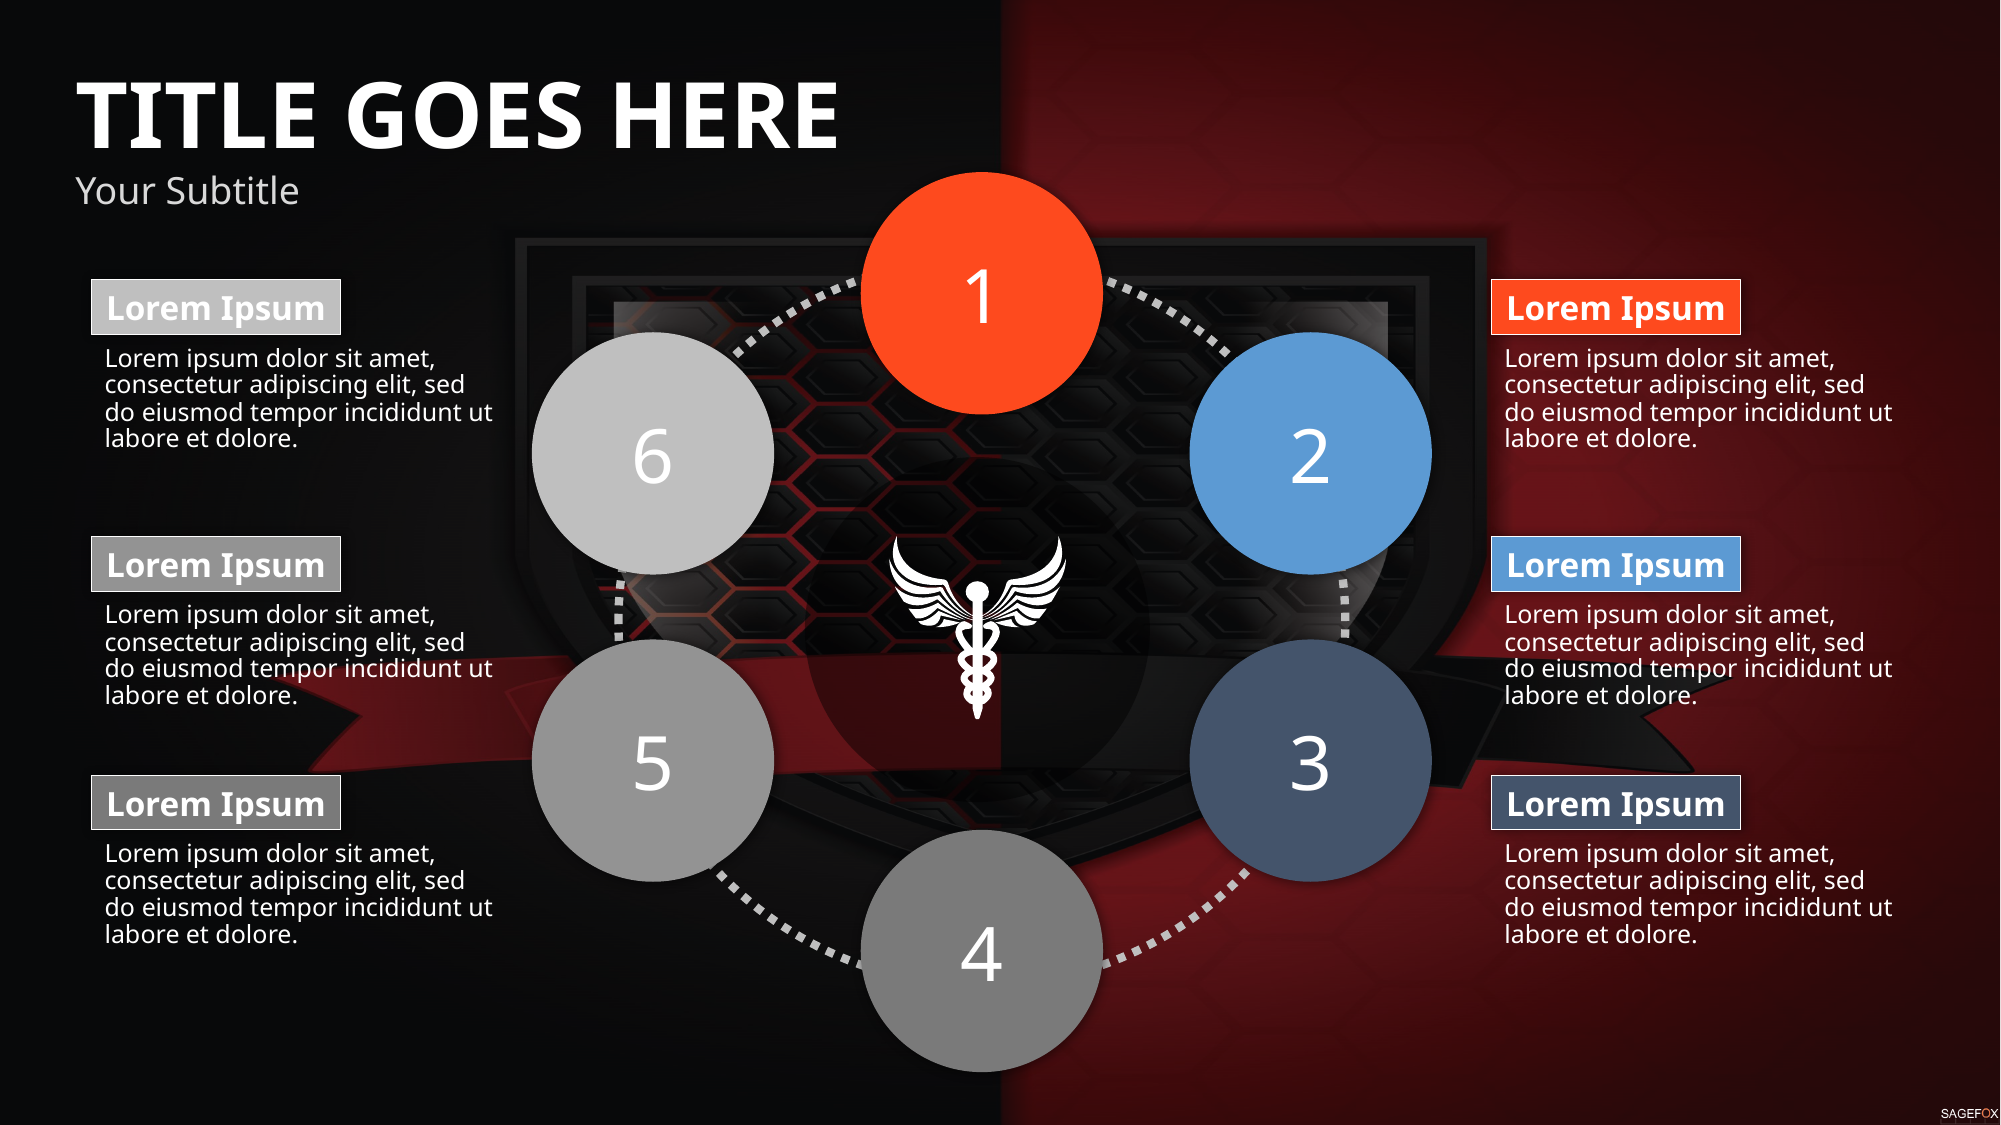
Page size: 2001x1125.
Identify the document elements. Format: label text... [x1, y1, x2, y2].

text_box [881, 536, 1073, 720]
text_box [803, 456, 1151, 804]
picture [0, 0, 2001, 1125]
text_box 5 [530, 638, 776, 883]
text_box [617, 280, 1347, 964]
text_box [89, 536, 510, 721]
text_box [89, 774, 510, 960]
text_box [1489, 774, 1910, 960]
text_box 2 [1188, 331, 1433, 576]
text_box 4 [859, 828, 1105, 1074]
text_box 6 [530, 331, 776, 576]
text_box 3 [1188, 638, 1433, 883]
text_box 1 [859, 183, 1105, 416]
text_box TITLE GOES HERE Your Subtitle [60, 49, 1036, 220]
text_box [1489, 536, 1910, 721]
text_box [89, 279, 510, 464]
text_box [1489, 279, 1910, 464]
